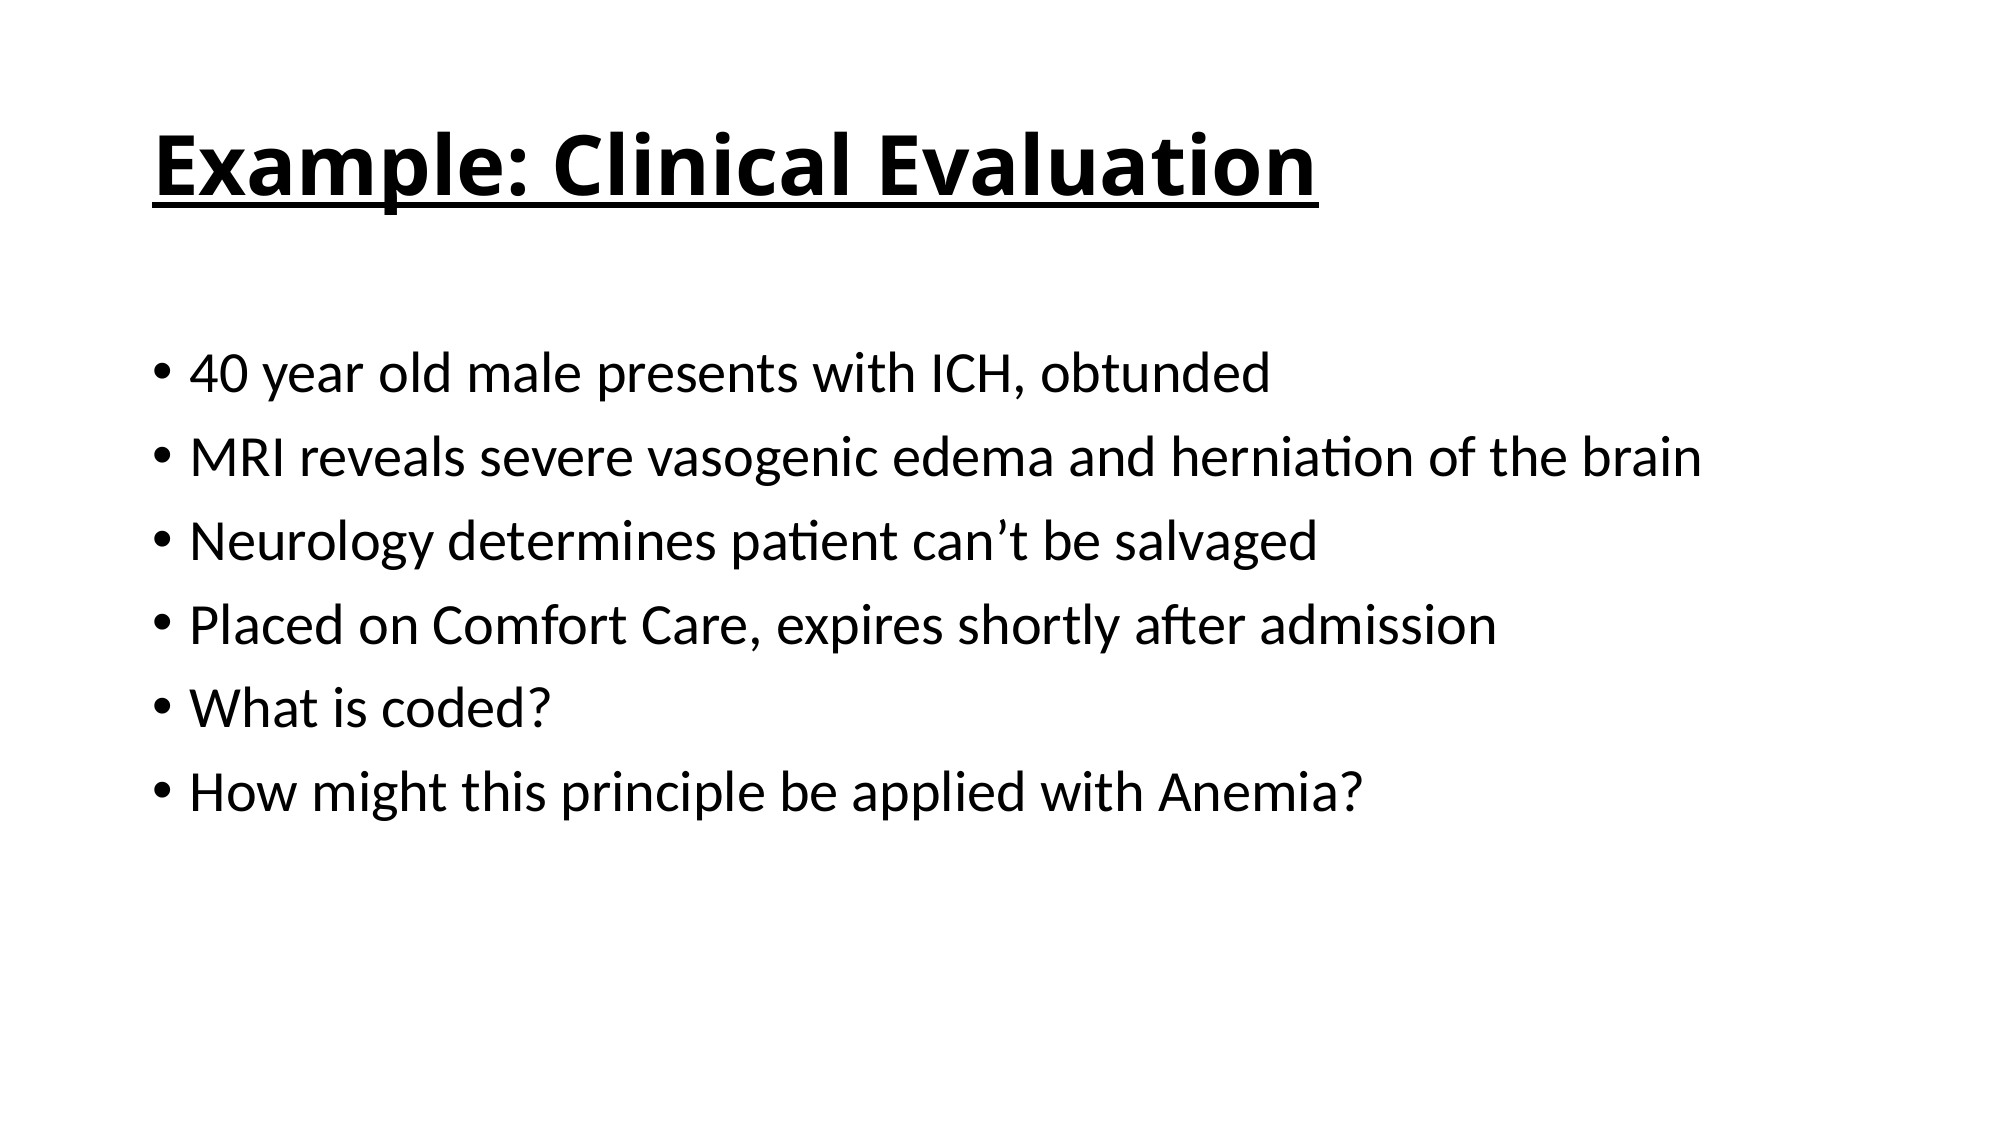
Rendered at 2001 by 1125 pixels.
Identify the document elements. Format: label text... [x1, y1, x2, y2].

list 40 year old male presents with ICH, obtunded MRI reveals severe vasogenic edema and herniation of the brain Neurology determines patient can’t be salvaged Placed on Comfort Care, expires shortly after admission What is coded? How might this principle be applied with Anemia? [137, 334, 1863, 1049]
title Example: Clinical Evaluation [137, 59, 1863, 278]
